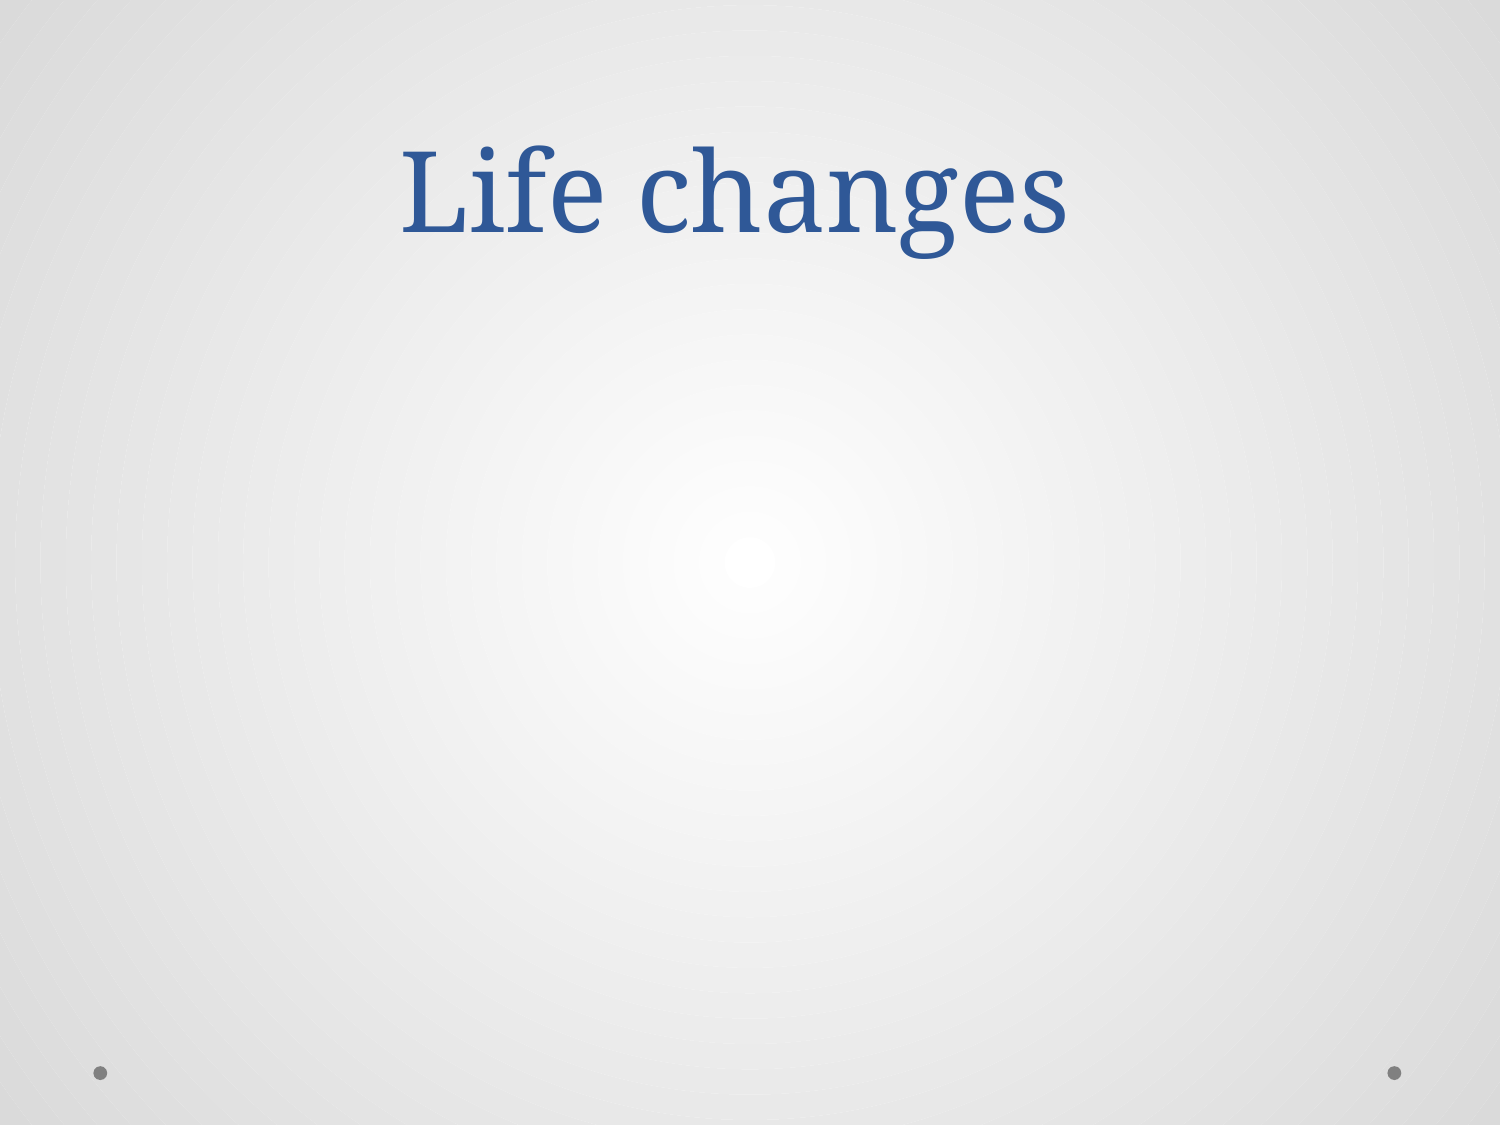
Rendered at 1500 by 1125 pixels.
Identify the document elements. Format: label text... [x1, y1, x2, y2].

title Life changes [75, 0, 1425, 263]
